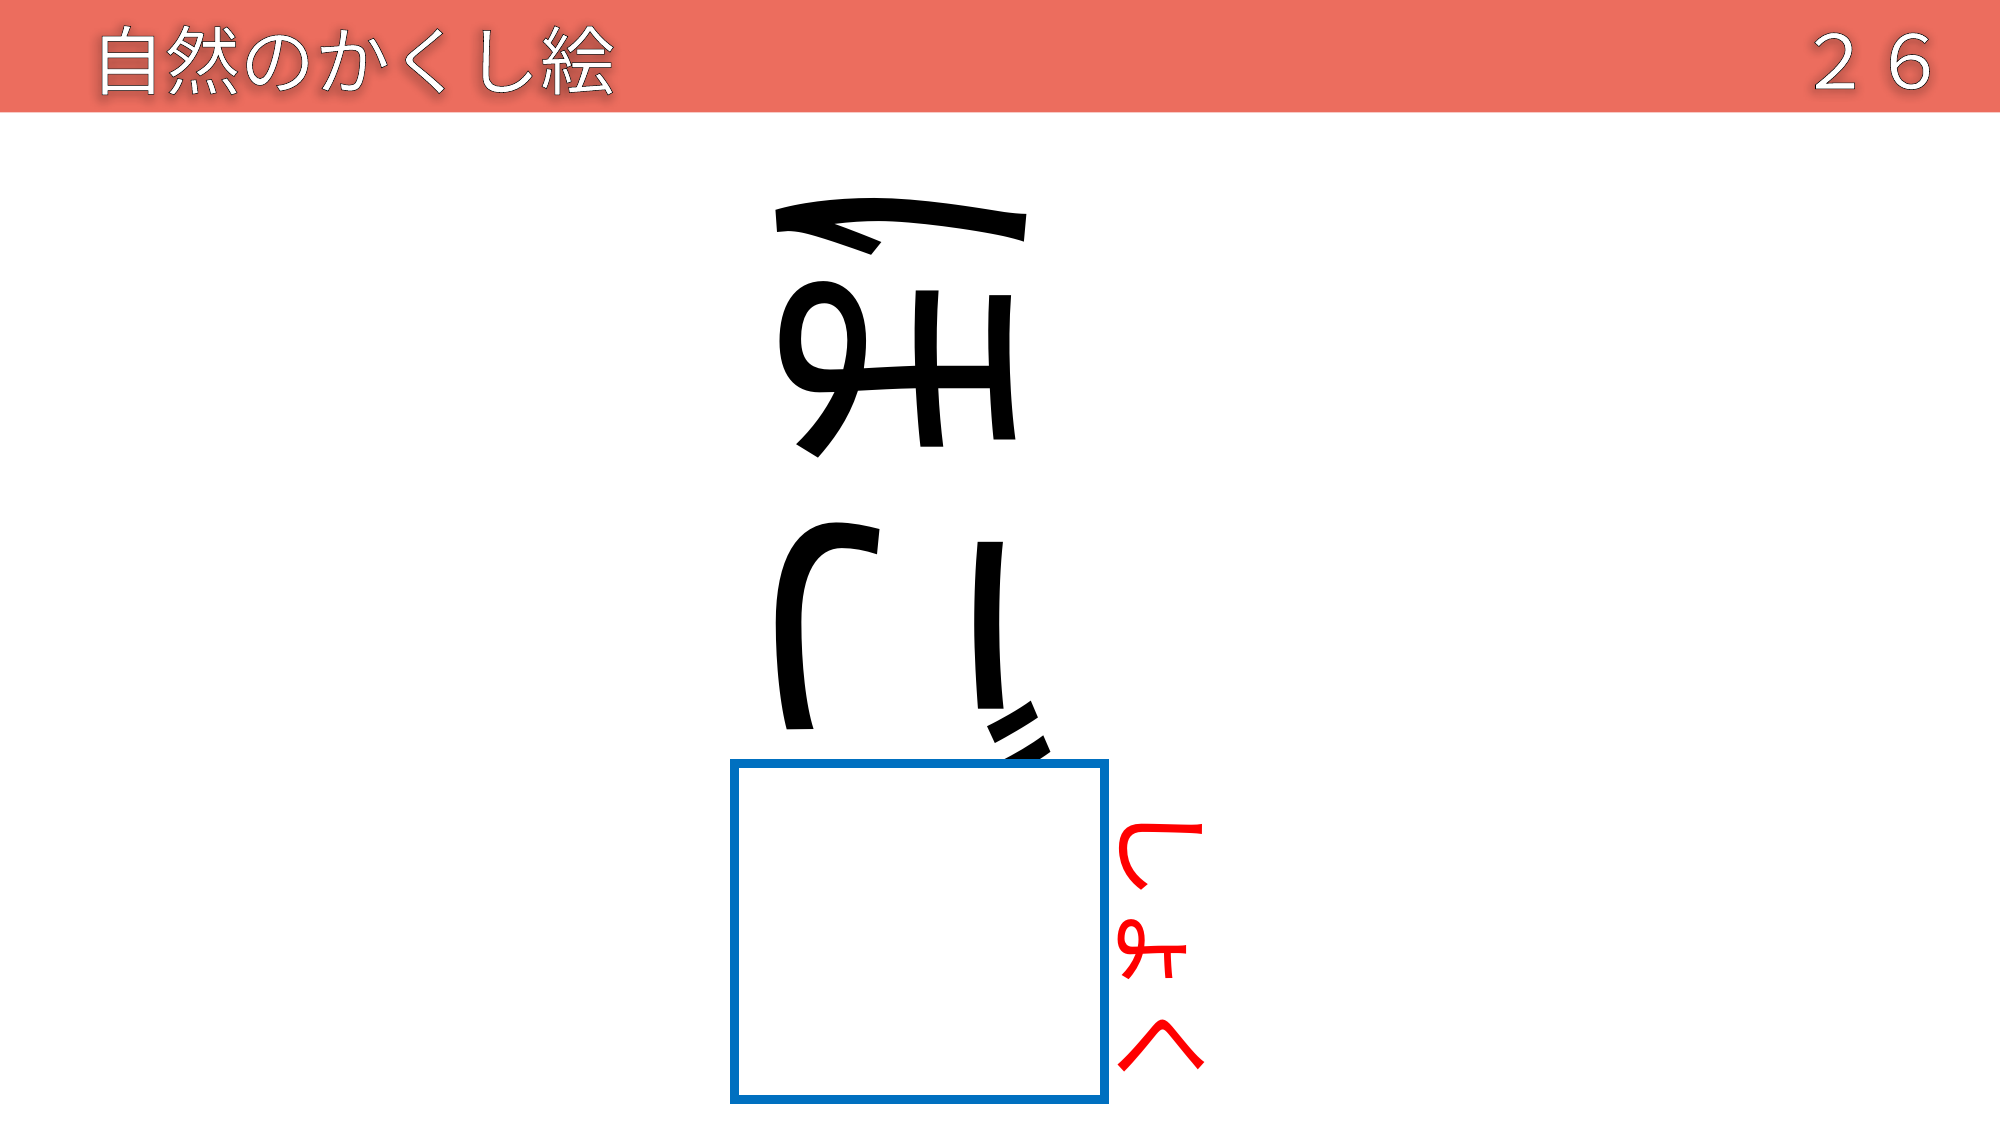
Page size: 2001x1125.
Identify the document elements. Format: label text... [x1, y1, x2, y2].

text_box ほご色 [698, 147, 1108, 1125]
text_box ２６ [1782, 6, 1963, 112]
text_box しょく [1080, 785, 1232, 1104]
text_box [734, 762, 1106, 1100]
text_box 自然のかくし絵 [75, 6, 1020, 112]
text_box [0, 0, 2000, 113]
